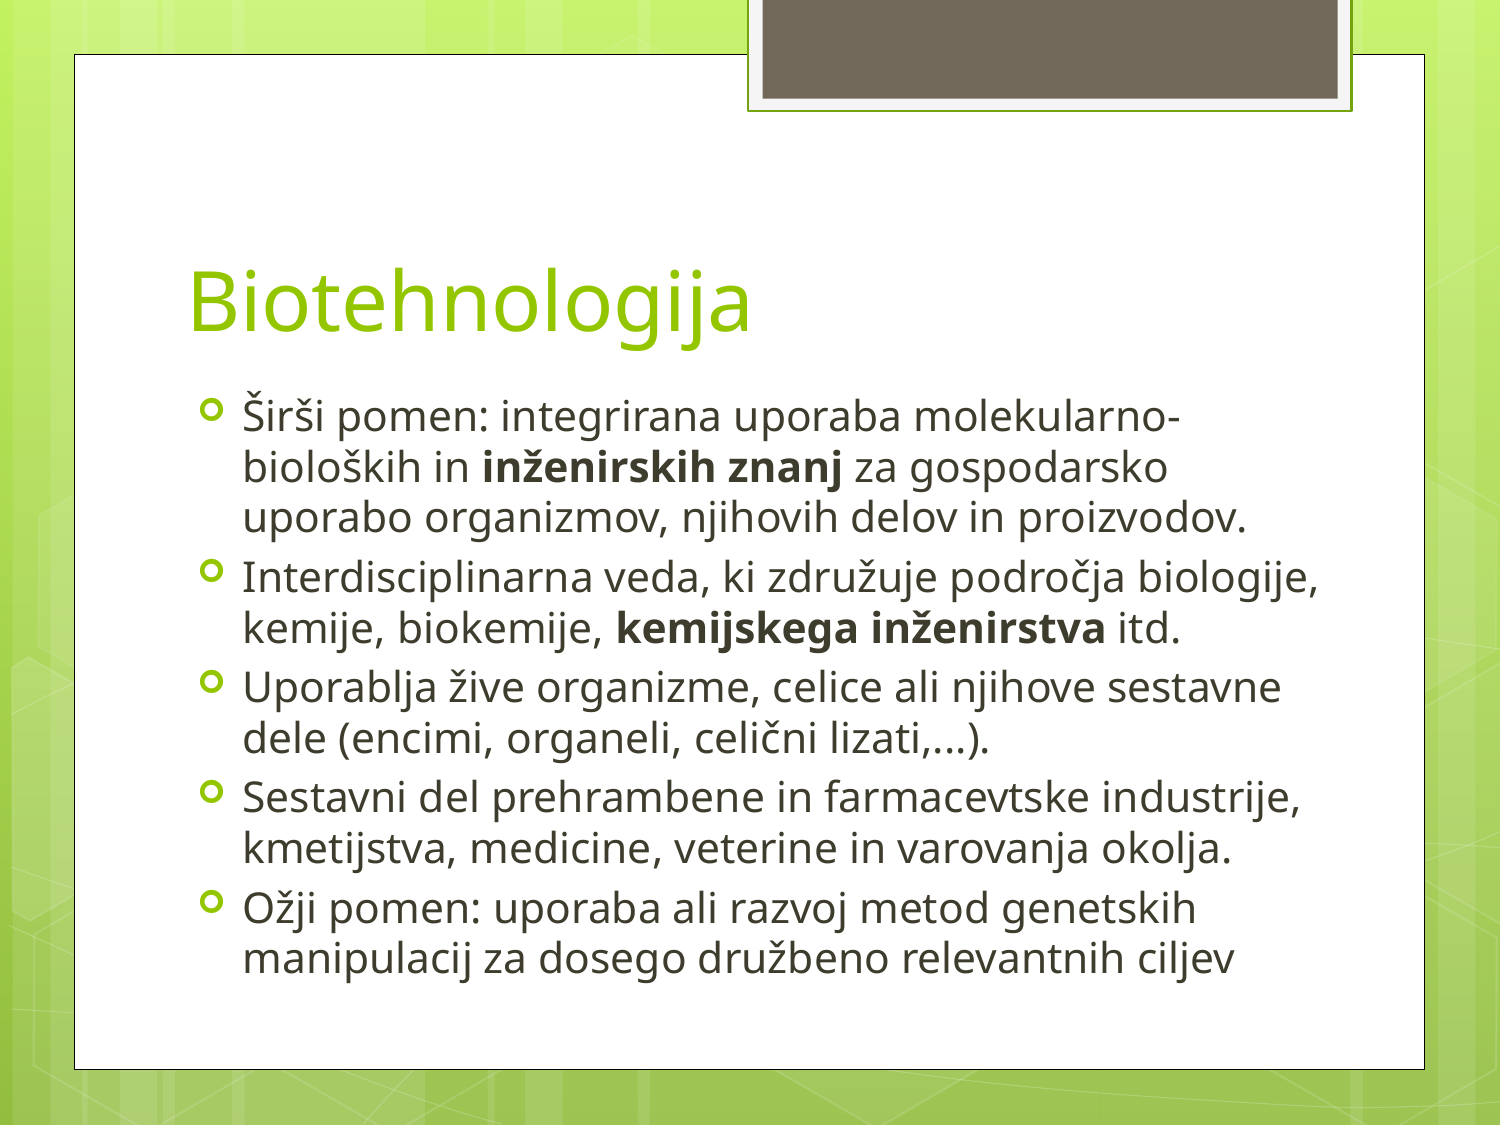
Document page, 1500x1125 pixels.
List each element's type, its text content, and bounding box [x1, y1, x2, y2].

list Širši pomen: integrirana uporaba molekularno-bioloških in inženirskih znanj za gospodarsko uporabo organizmov, njihovih delov in proizvodov. Interdisciplinarna veda, ki združuje področja biologije, kemije, biokemije, kemijskega inženirstva itd. Uporablja žive organizme, celice ali njihove sestavne dele (encimi, organeli, celični lizati,...). Sestavni del prehrambene in farmacevtske industrije, kmetijstva, medicine, veterine in varovanja okolja. Ožji pomen: uporaba ali razvoj metod genetskih manipulacij za dosego družbeno relevantnih ciljev [171, 381, 1365, 1000]
title Biotehnologija [171, 168, 1324, 357]
